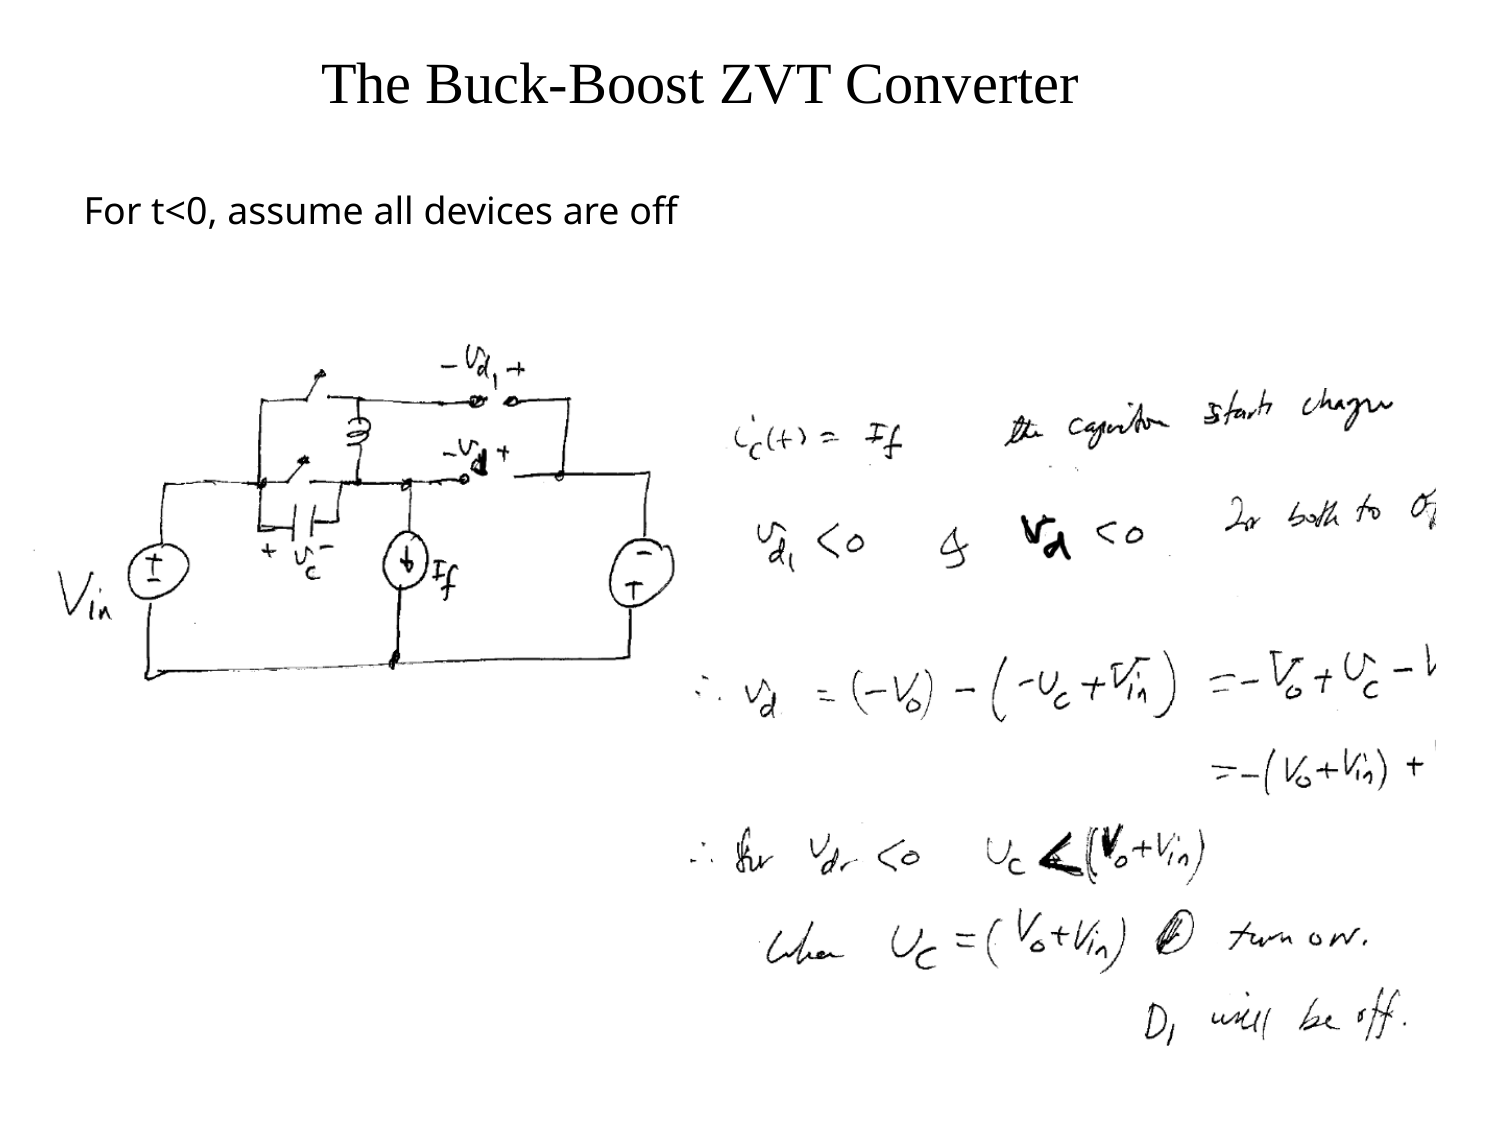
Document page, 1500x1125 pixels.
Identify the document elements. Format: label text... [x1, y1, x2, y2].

picture [16, 320, 1436, 1050]
text_box The Buck-Boost ZVT Converter [62, 37, 1338, 163]
text_box For t<0, assume all devices are off [68, 179, 819, 240]
